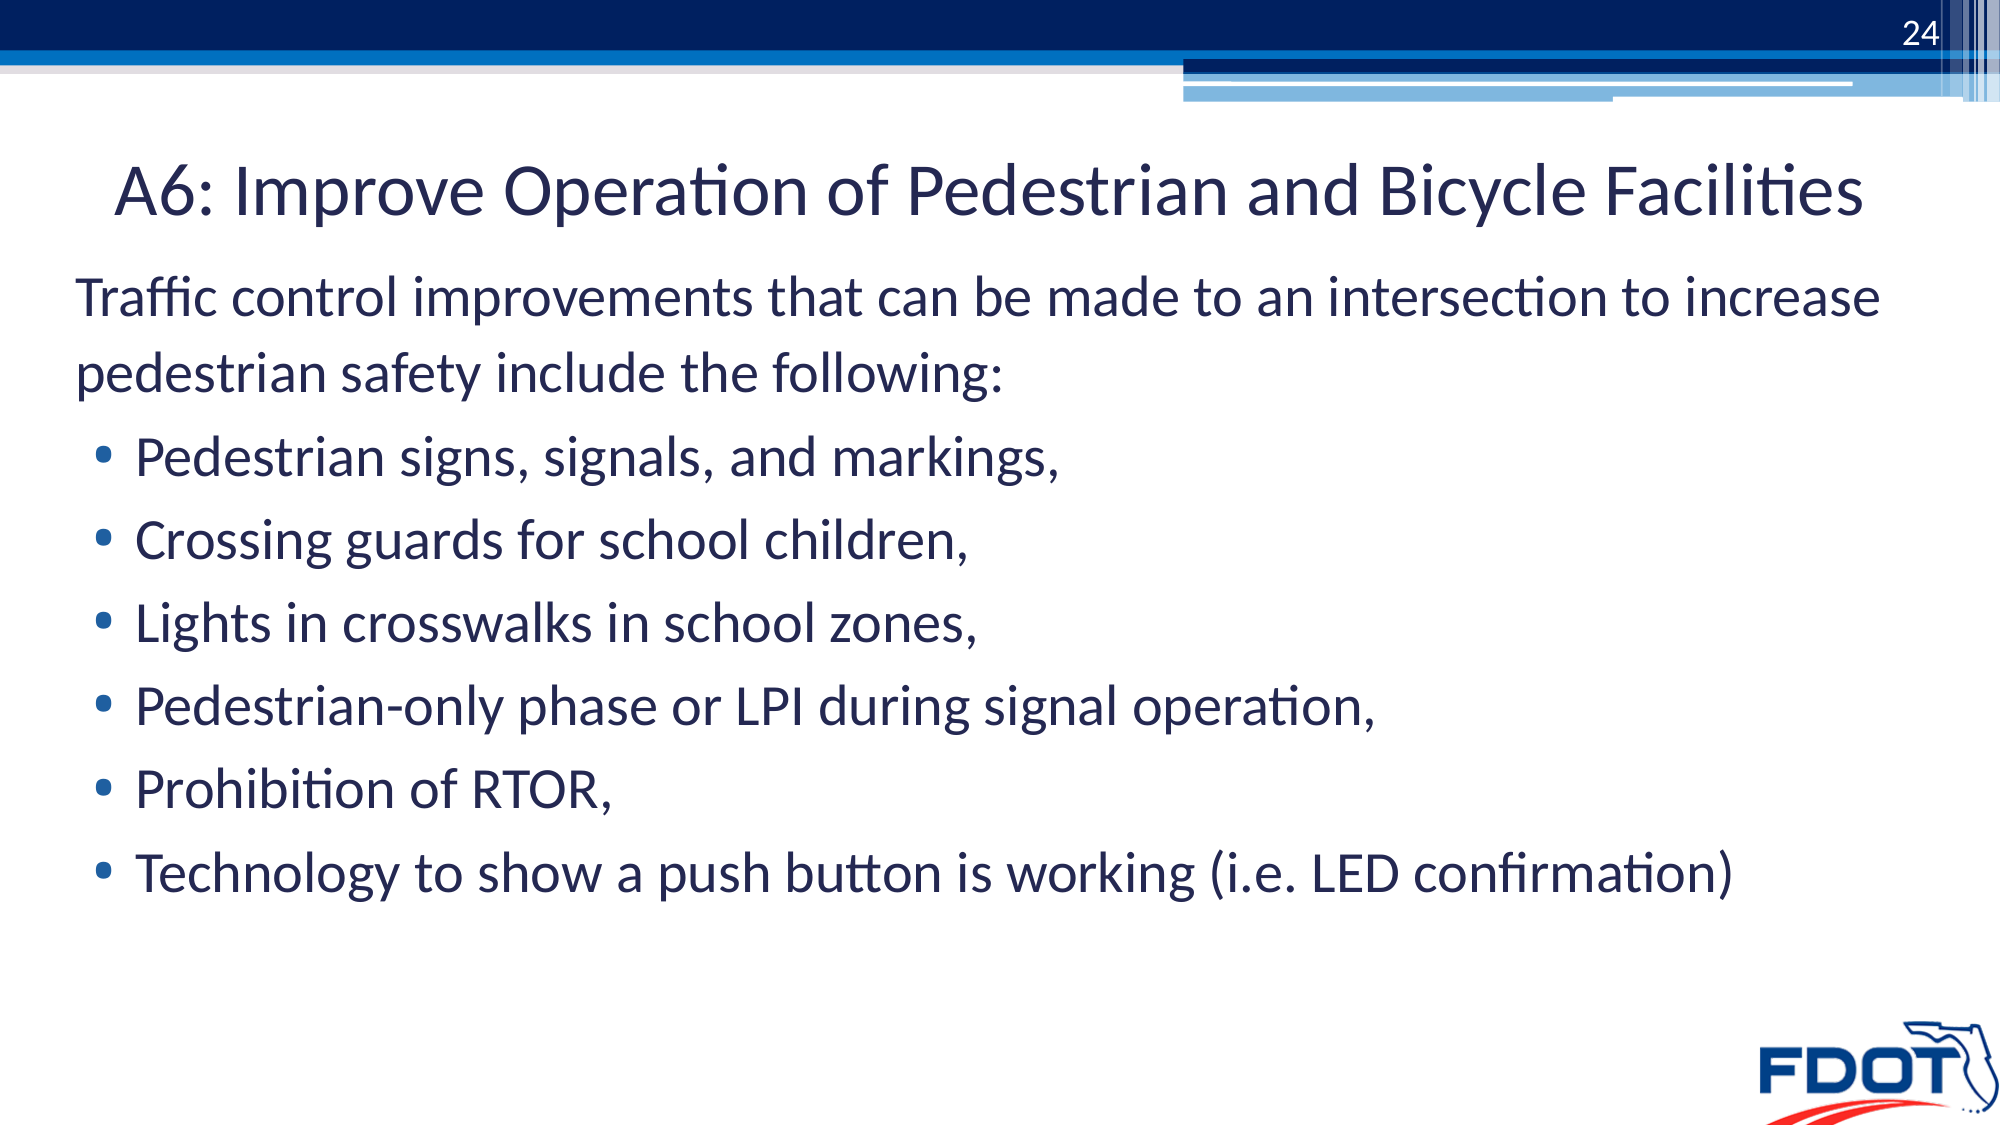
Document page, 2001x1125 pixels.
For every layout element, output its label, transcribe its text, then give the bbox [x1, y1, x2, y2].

picture [1759, 1021, 2000, 1125]
list Traffic control improvements that can be made to an intersection to increase pedestrian safety include the following: Pedestrian signs, signals, and markings, Crossing guards for school children, Lights in crosswalks in school zones, Pedestrian-only phase or LPI during signal operation, Prohibition of RTOR, Technology to show a push button is working (i.e. LED confirmation) [60, 243, 1956, 1026]
title A6: Improve Operation of Pedestrian and Bicycle Facilities [99, 97, 1900, 243]
slide_number 24 [1788, 0, 1955, 61]
